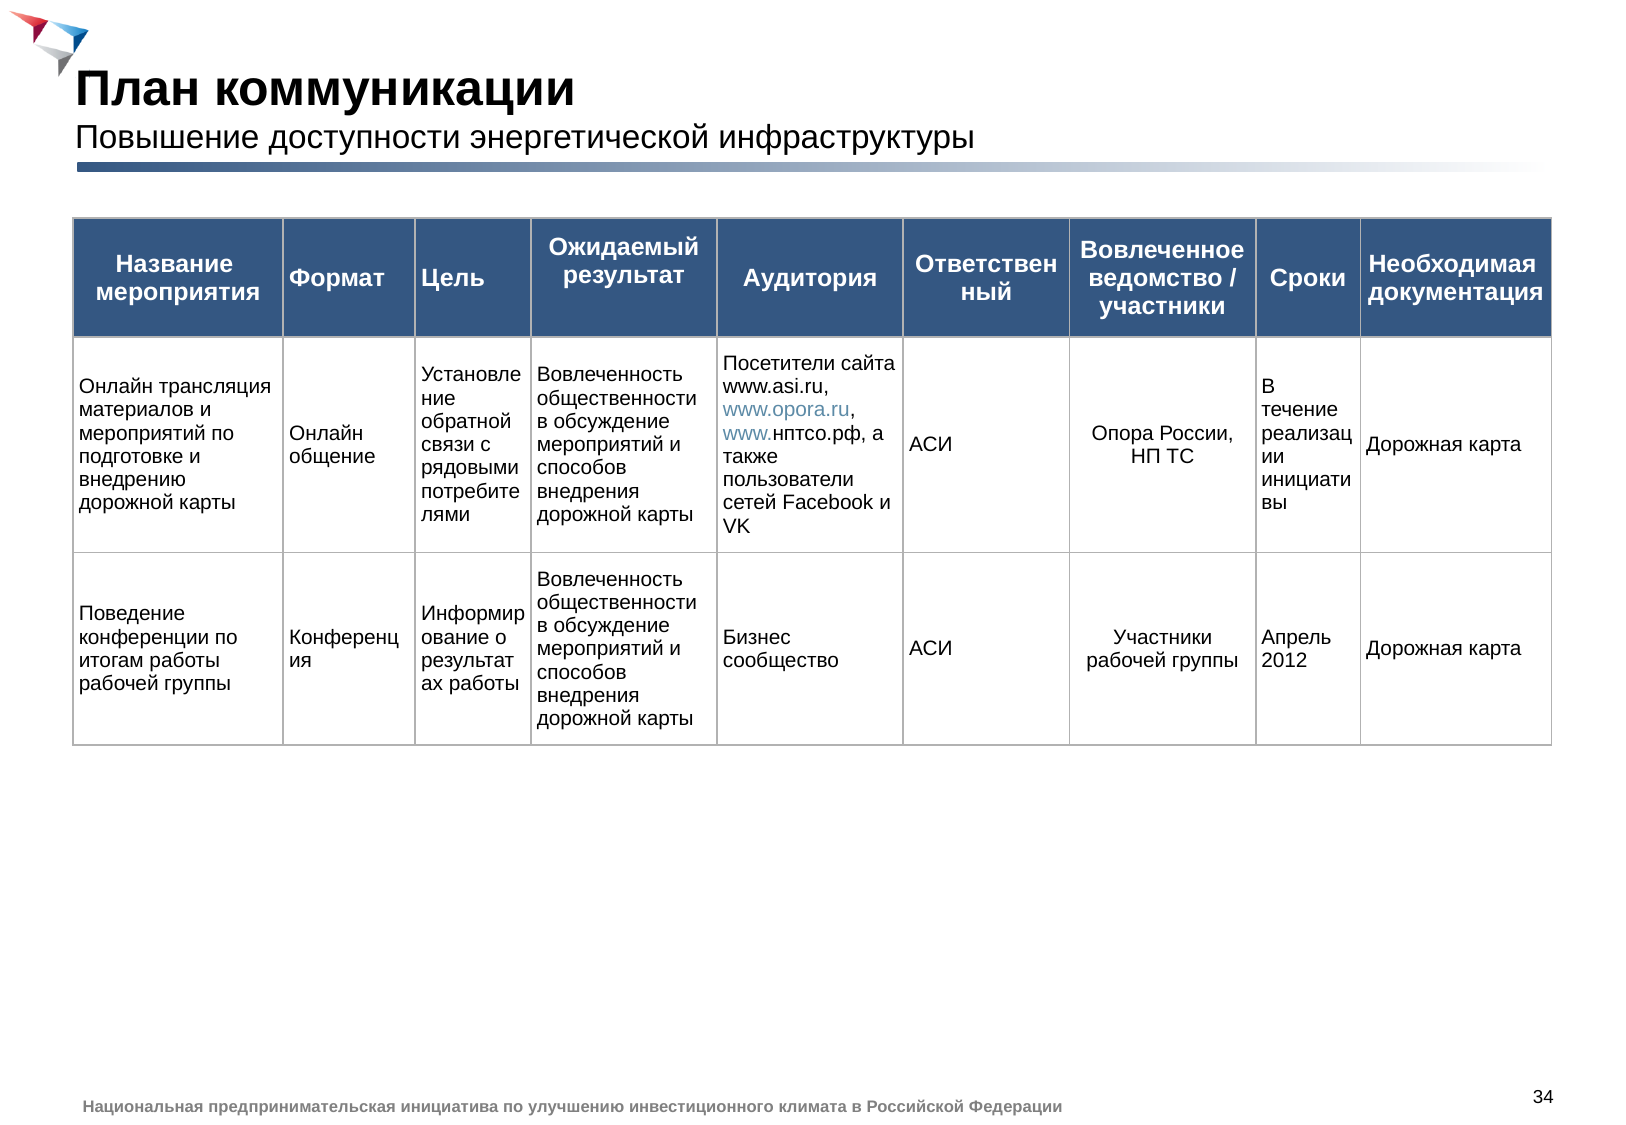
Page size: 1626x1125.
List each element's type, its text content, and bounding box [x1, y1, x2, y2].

text_box План коммуникации Повышение доступности энергетической инфраструктуры [74, 26, 1551, 163]
table_cell Поведение конференции по итогам работы рабочей группы [74, 553, 282, 744]
table_cell Дорожная карта [1361, 338, 1551, 552]
table_header Вовлеченное ведомство / участники [1070, 219, 1255, 336]
table_cell Опора России, НП ТС [1070, 338, 1255, 552]
table_header Название мероприятия [74, 219, 282, 336]
table_cell Конференция [284, 553, 414, 744]
table_header Необходимая документация [1361, 219, 1551, 336]
table_cell Дорожная карта [1361, 553, 1551, 744]
table_cell АСИ [904, 553, 1069, 744]
table_cell Посетители сайта www.asi.ru, www.opora.ru, www.нптсо.рф, а также пользователи сетей Facebook и VK [718, 338, 902, 552]
table_header Аудитория [718, 219, 902, 336]
table_header Ответственный [904, 219, 1069, 336]
table_cell АСИ [904, 338, 1069, 552]
table_cell Установление обратной связи с рядовыми потребителями [416, 338, 530, 552]
table_header Цель [416, 219, 530, 336]
table_cell Вовлеченность общественности в обсуждение мероприятий и способов внедрения дорожной карты [532, 338, 716, 552]
table_cell Бизнес сообщество [718, 553, 902, 744]
table_cell Участники рабочей группы [1070, 553, 1255, 744]
table_cell Онлайн общение [284, 338, 414, 552]
table_cell Онлайн трансляция материалов и мероприятий по подготовке и внедрению дорожной карты [74, 338, 282, 552]
table_cell Вовлеченность общественности в обсуждение мероприятий и способов внедрения дорожной карты [532, 553, 716, 744]
table_cell Апрель 2012 [1257, 553, 1360, 744]
picture [7, 9, 90, 79]
table_header Ожидаемый результат [532, 219, 716, 336]
table_header Формат [284, 219, 414, 336]
table_cell В течение реализации инициативы [1257, 338, 1360, 552]
table_cell Информирование о результатах работы [416, 553, 530, 744]
table_header Сроки [1257, 219, 1360, 336]
